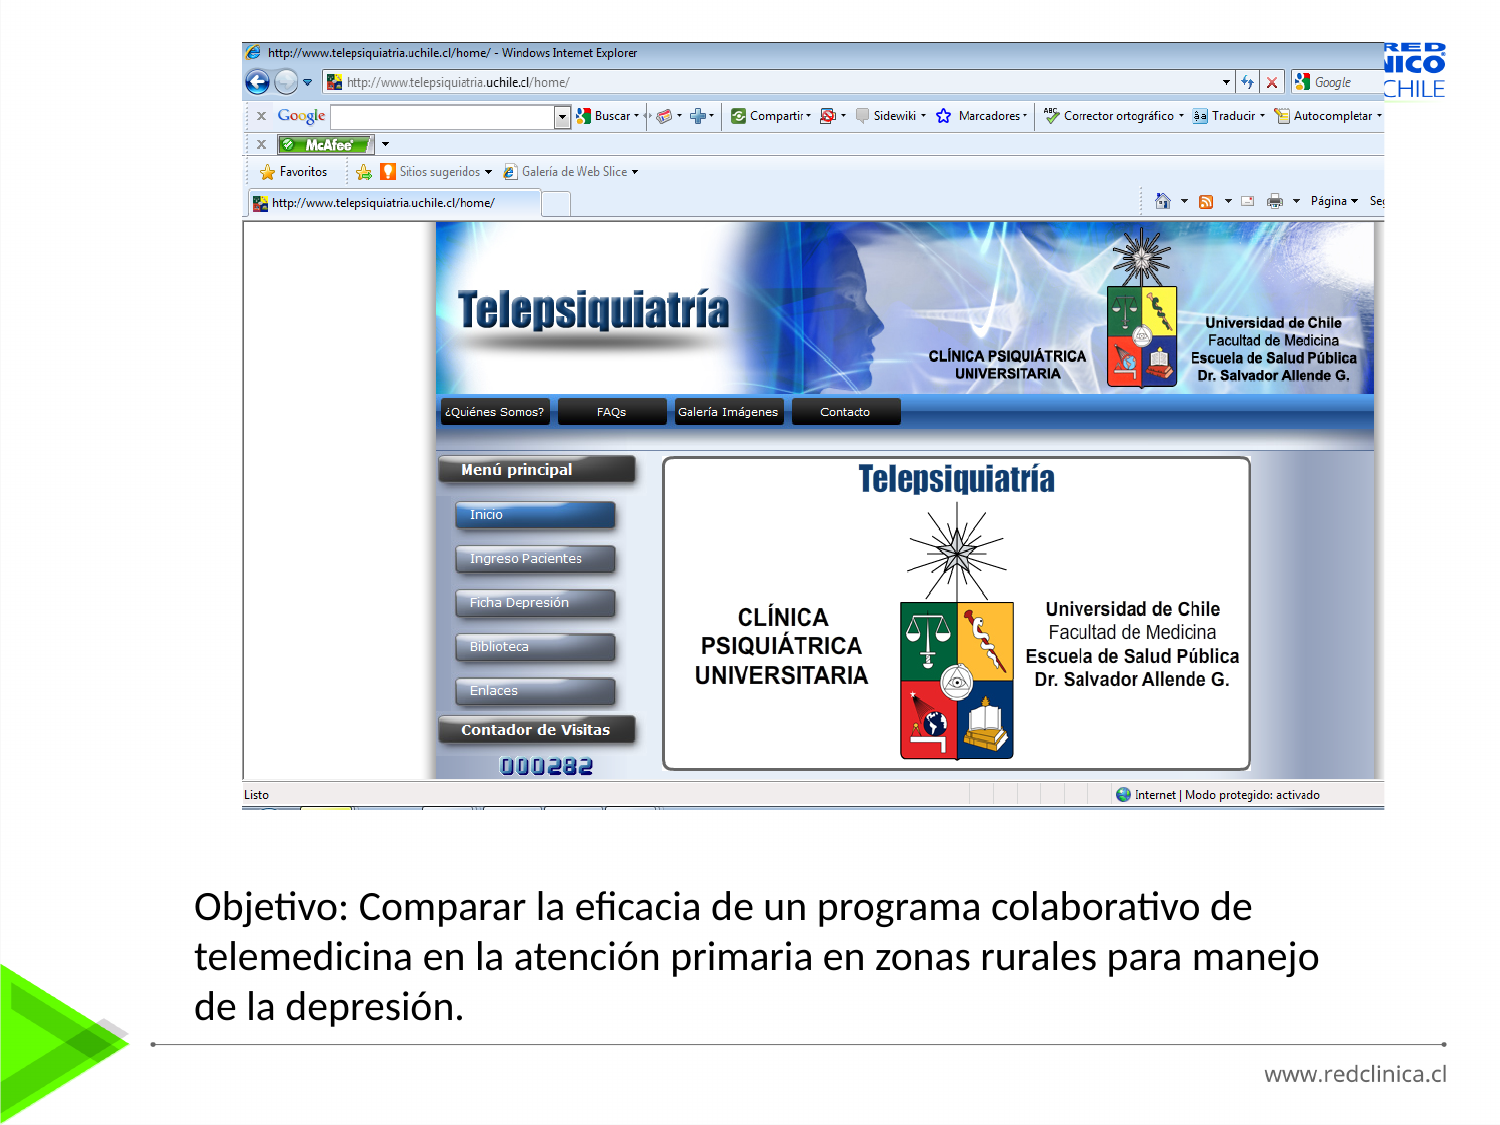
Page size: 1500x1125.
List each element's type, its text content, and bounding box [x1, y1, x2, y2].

picture [0, 0, 1500, 1125]
text_box Objetivo: Comparar la eficacia de un programa colaborativo de telemedicina en la atención primaria en zonas rurales para manejo de la depresión. [179, 871, 1385, 1037]
